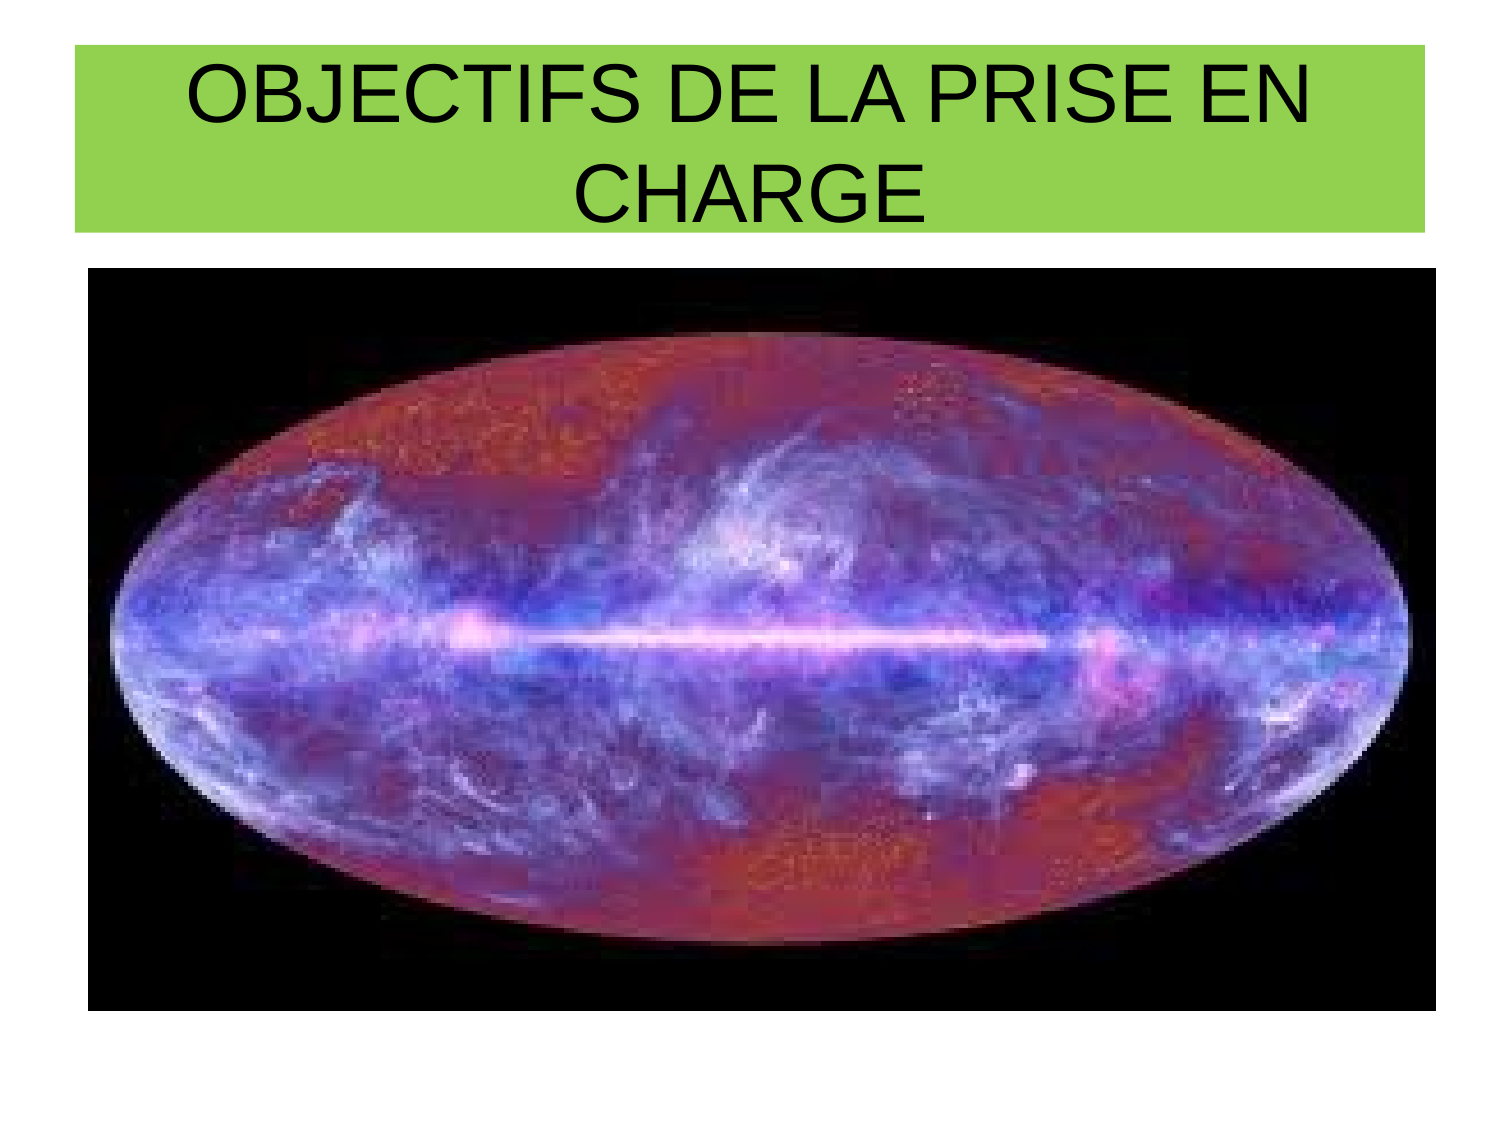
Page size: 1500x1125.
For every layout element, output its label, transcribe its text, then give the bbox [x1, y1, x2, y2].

title OBJECTIFS DE LA PRISE EN CHARGE [74, 44, 1426, 234]
picture [88, 267, 1436, 1012]
